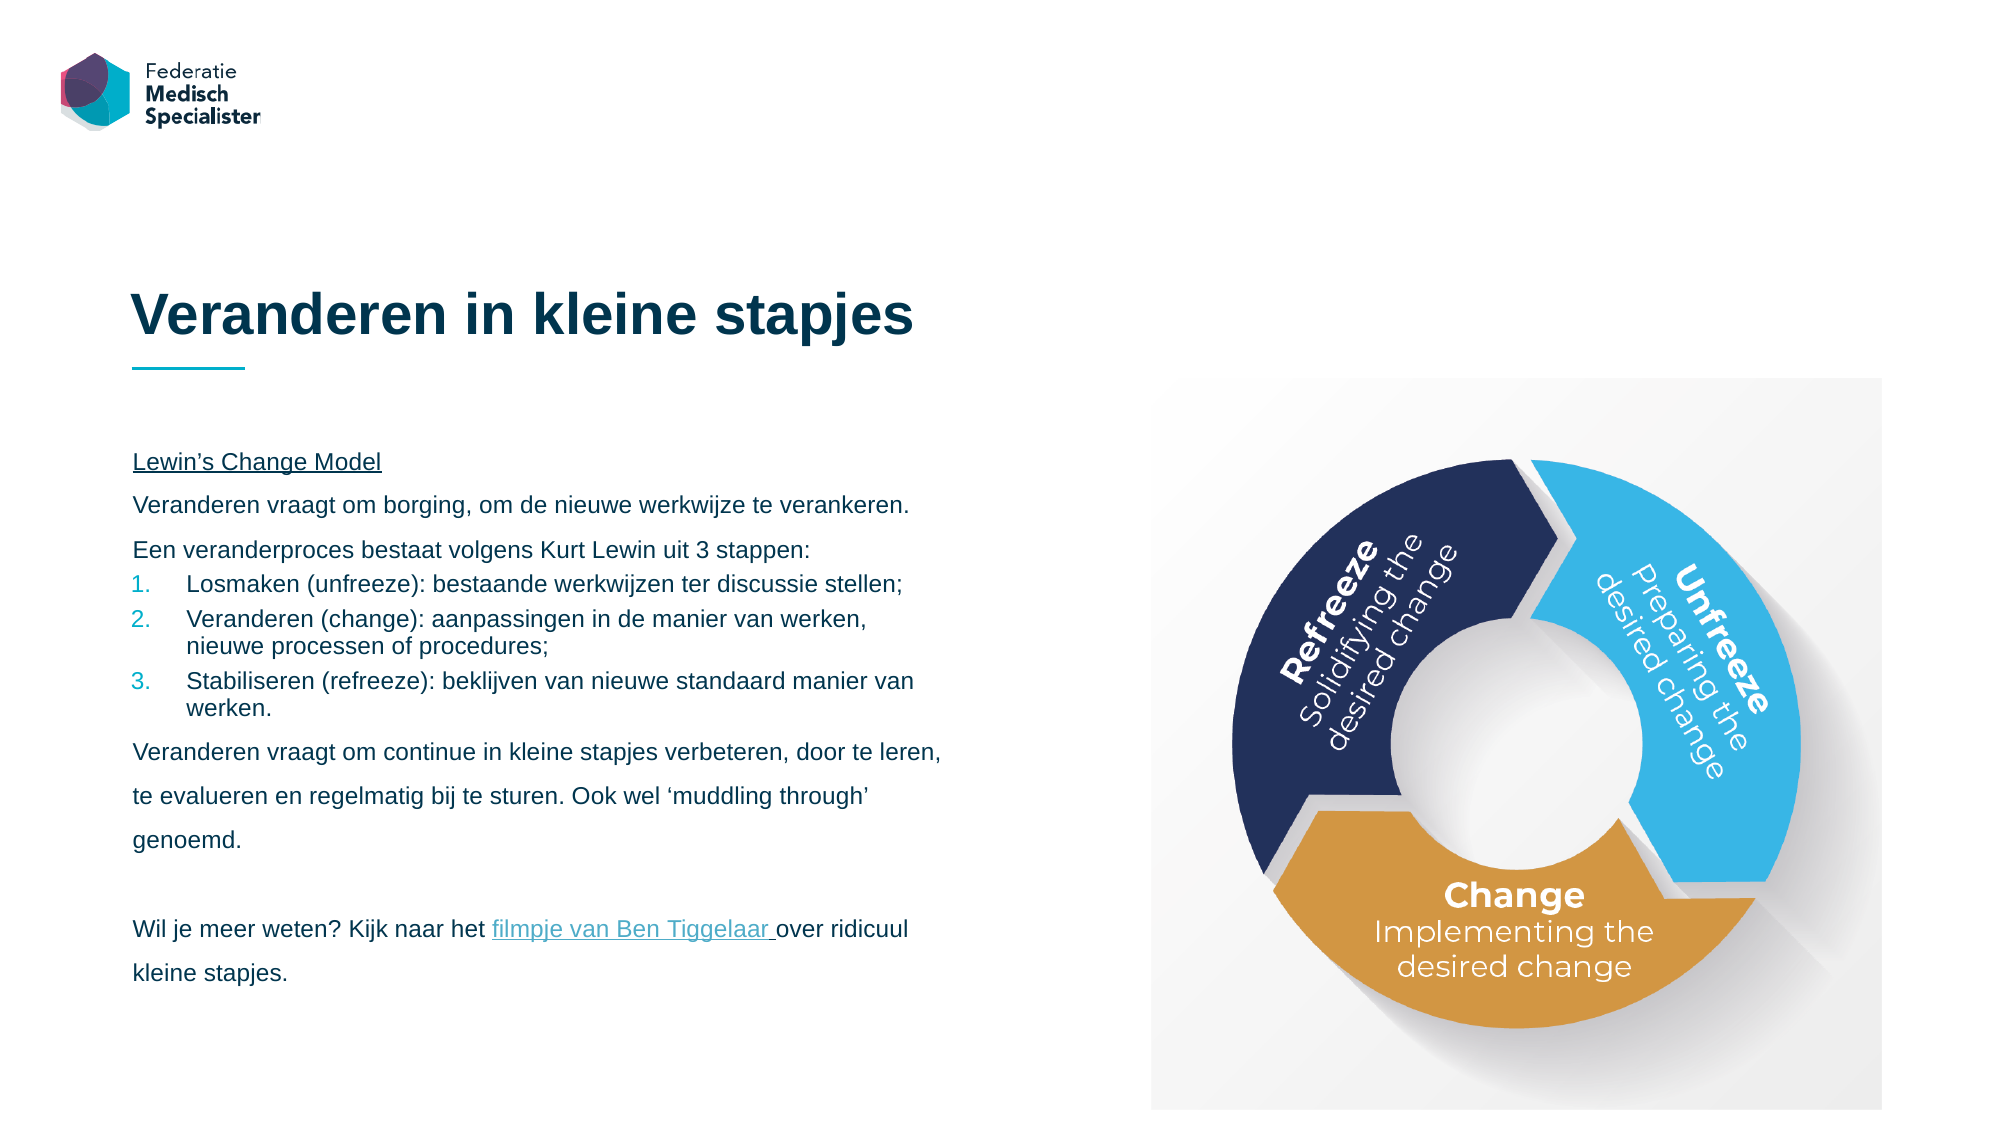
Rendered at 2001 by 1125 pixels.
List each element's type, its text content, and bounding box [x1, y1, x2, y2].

list Veranderen in kleine stapjes [115, 200, 1886, 355]
list Lewin’s Change Model Veranderen vraagt om borging, om de nieuwe werkwijze te verankeren. Een veranderproces bestaat volgens Kurt Lewin uit 3 stappen: Losmaken (unfreeze): bestaande werkwijzen ter discussie stellen; Veranderen (change): aanpassingen in de manier van werken, nieuwe processen of procedures; Stabiliseren (refreeze): beklijven van nieuwe standaard manier van werken. Veranderen vraagt om continue in kleine stapjes verbeteren, door te leren, te evalueren en regelmatig bij te sturen. Ook wel ‘muddling through’ genoemd. Wil je meer weten? Kijk naar het filmpje van Ben Tiggelaar over ridicuul kleine stapjes. [115, 423, 958, 999]
picture [1151, 378, 1882, 1110]
